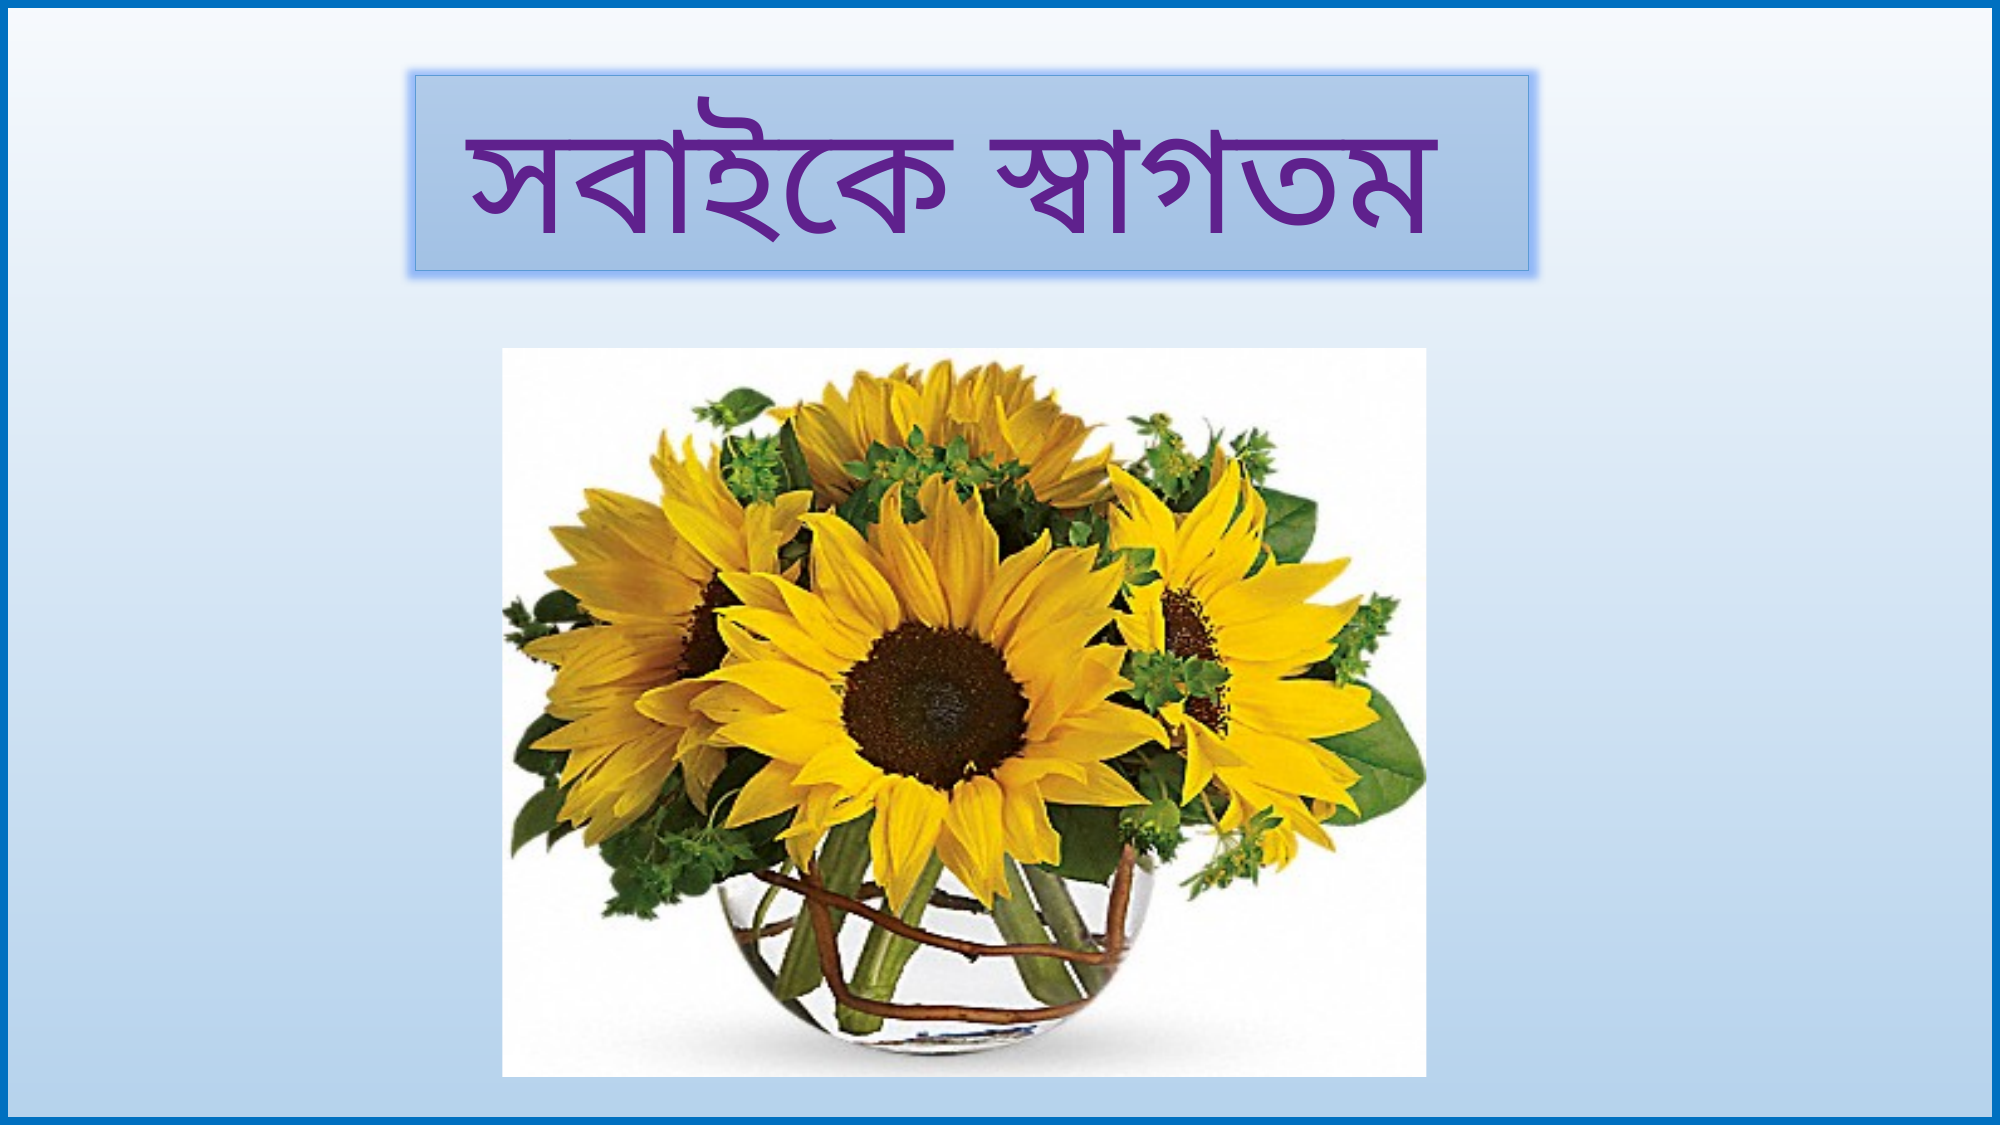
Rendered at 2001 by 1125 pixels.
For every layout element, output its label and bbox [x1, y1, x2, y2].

text_box [0, 0, 2000, 1125]
picture [502, 348, 1427, 1077]
